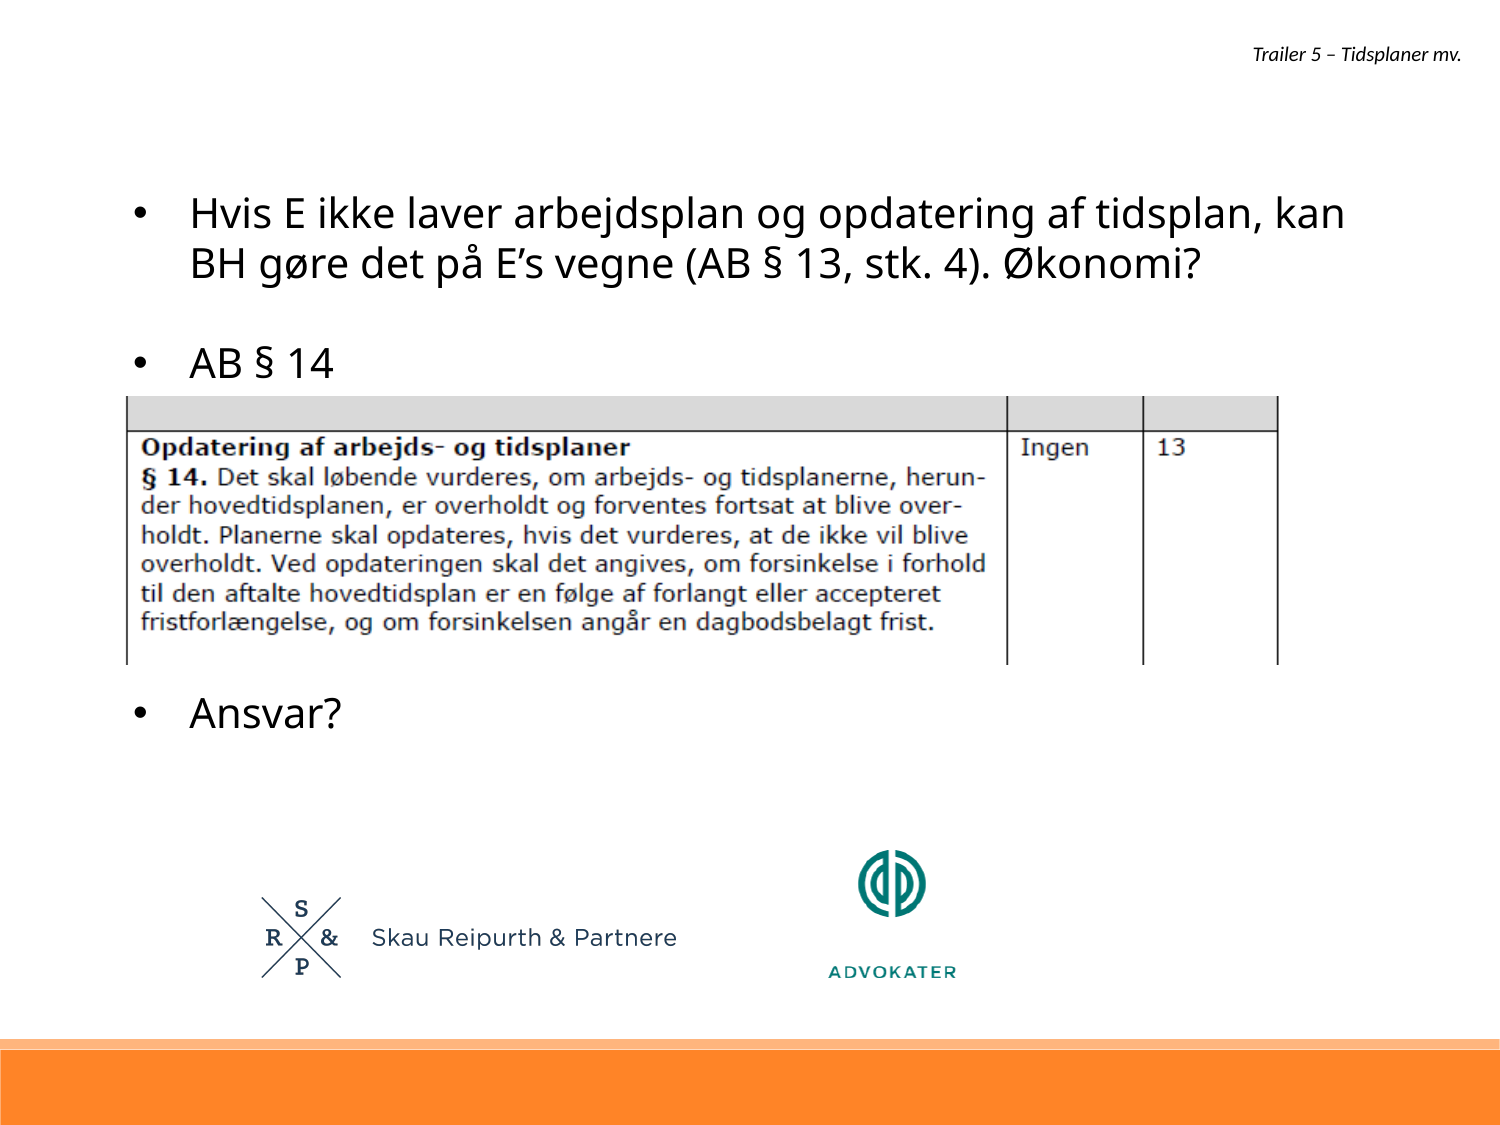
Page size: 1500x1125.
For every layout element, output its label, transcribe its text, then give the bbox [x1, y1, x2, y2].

text_box Hvis E ikke laver arbejdsplan og opdatering af tidsplan, kan BH gøre det på E’s vegne (AB § 13, stk. 4). Økonomi? AB § 14 Ansvar? [118, 179, 1394, 949]
picture [77, 396, 1321, 665]
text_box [261, 850, 1239, 978]
text_box [77, 33, 1428, 143]
text_box Trailer 5 – Tidsplaner mv. [1067, 33, 1478, 74]
